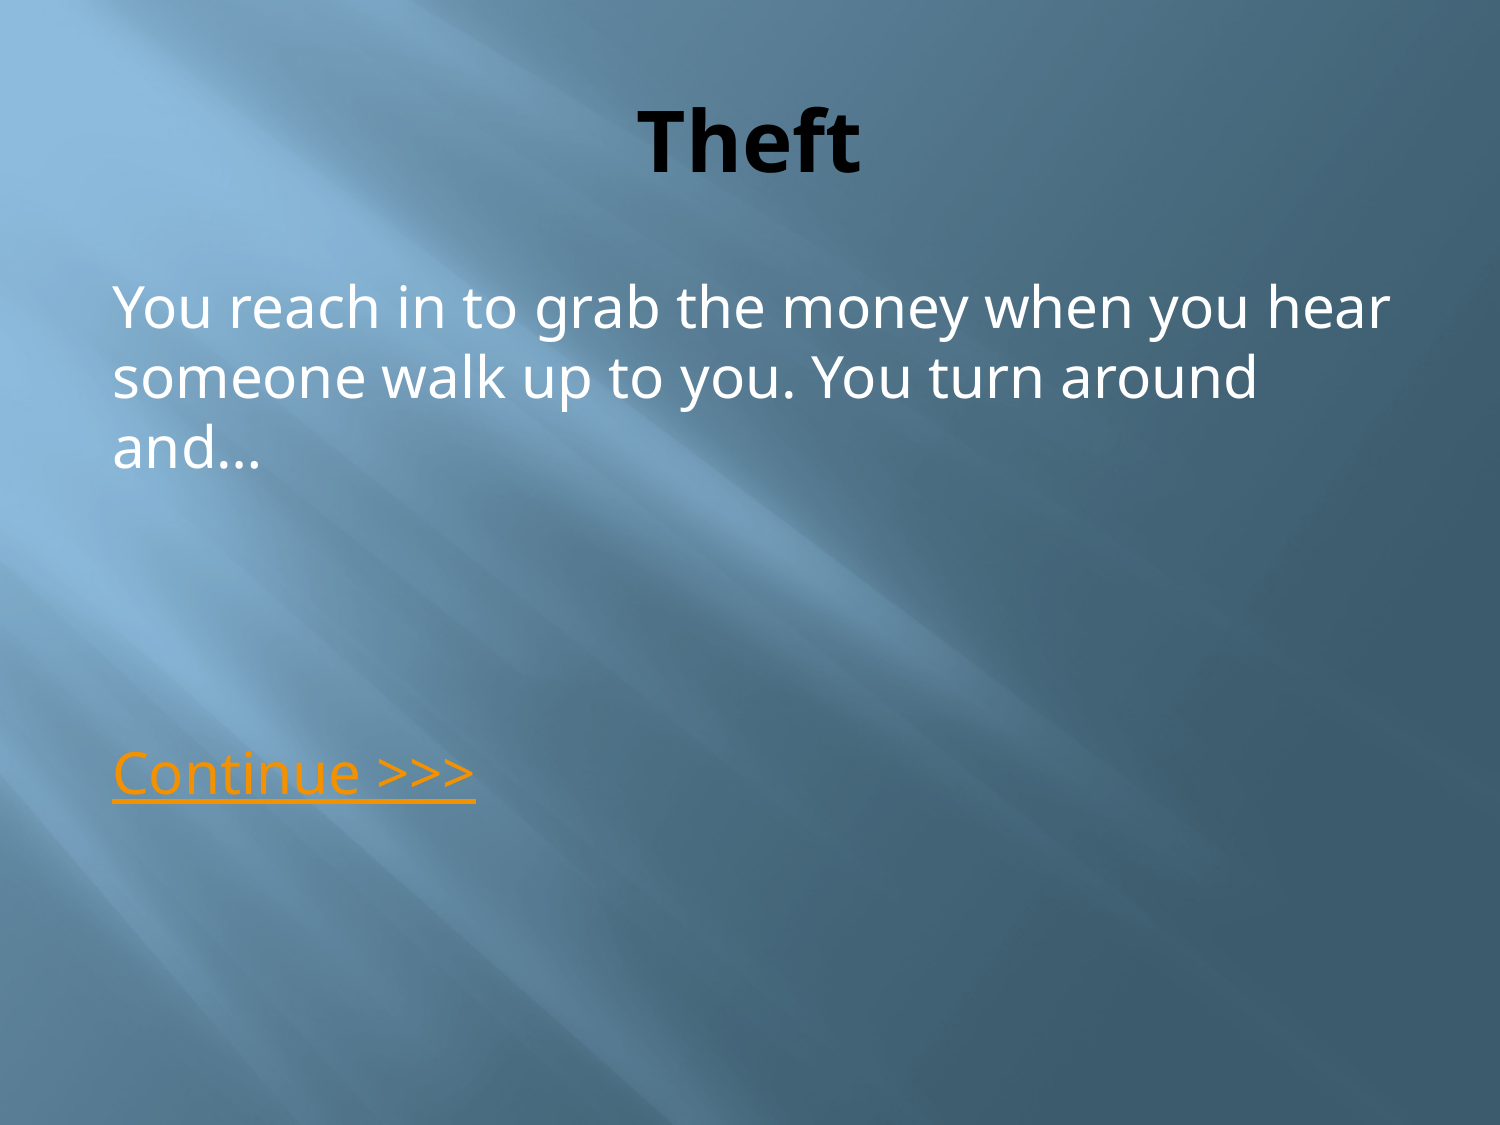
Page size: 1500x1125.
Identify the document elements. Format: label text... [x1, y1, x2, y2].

list You reach in to grab the money when you hear someone walk up to you. You turn around and… Continue >>> [75, 262, 1425, 1035]
title Theft [75, 45, 1425, 233]
